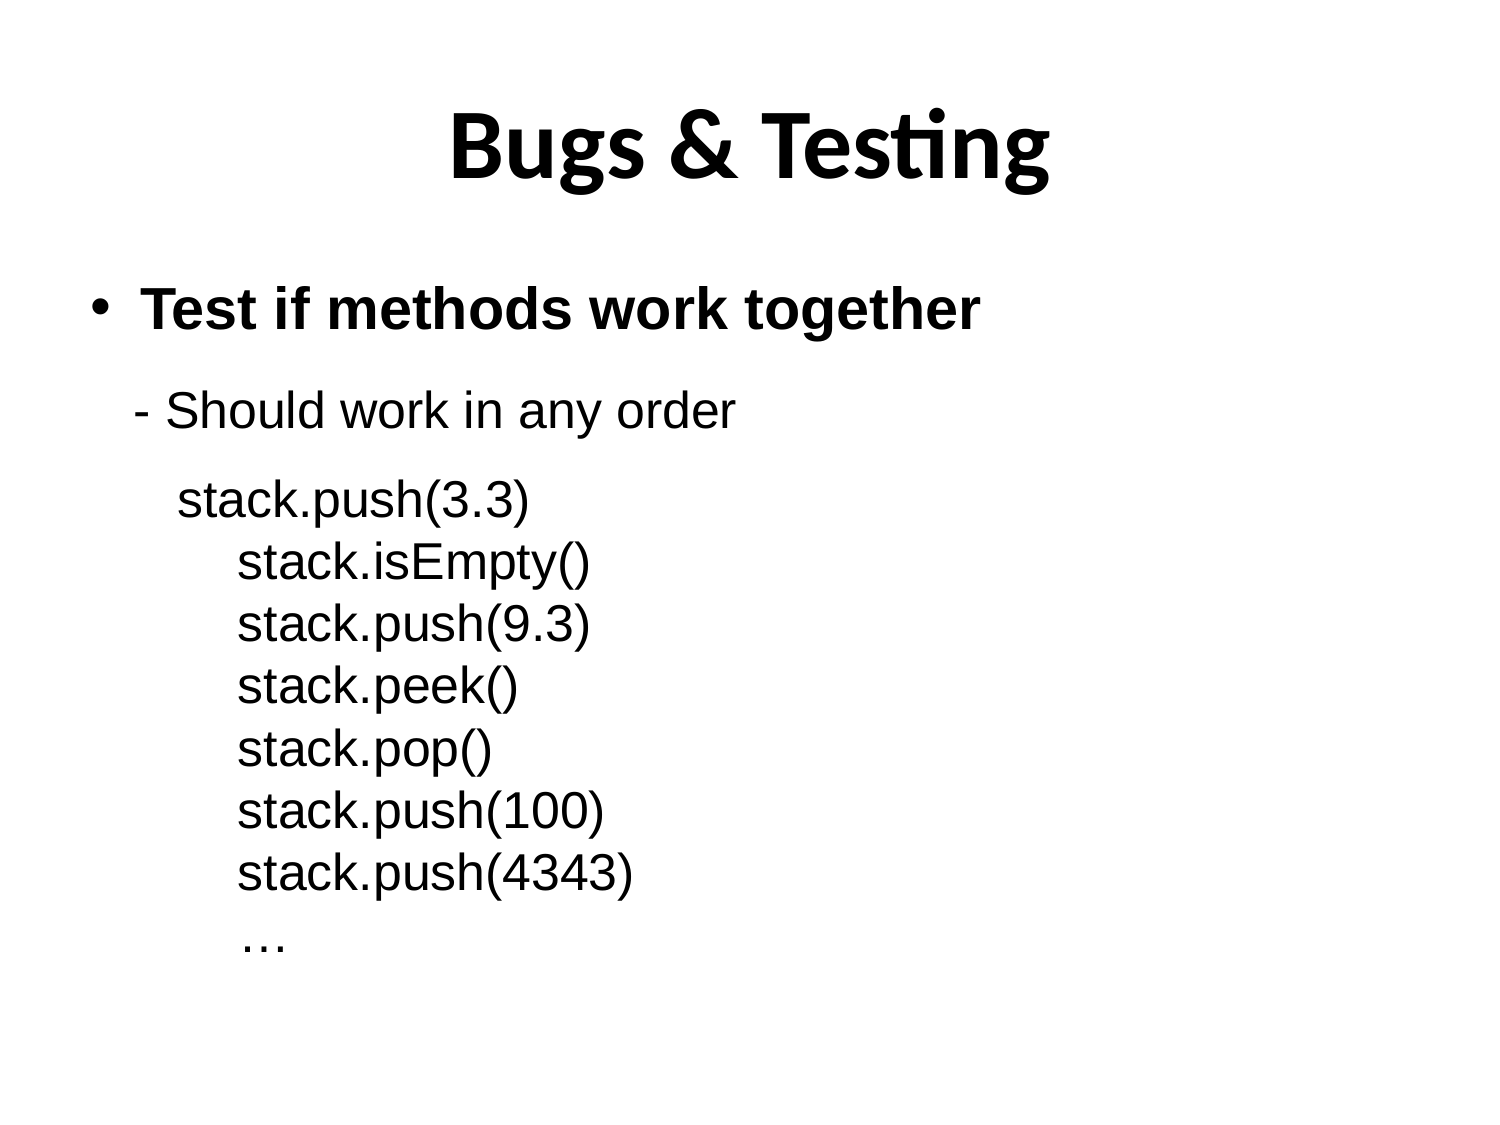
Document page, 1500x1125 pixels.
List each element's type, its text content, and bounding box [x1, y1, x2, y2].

list Test if methods work together - Should work in any order stack.push(3.3) stack.isEmpty() stack.push(9.3) stack.peek() stack.pop() stack.push(100) stack.push(4343) … [75, 262, 1447, 1070]
title Bugs & Testing [75, 45, 1425, 233]
